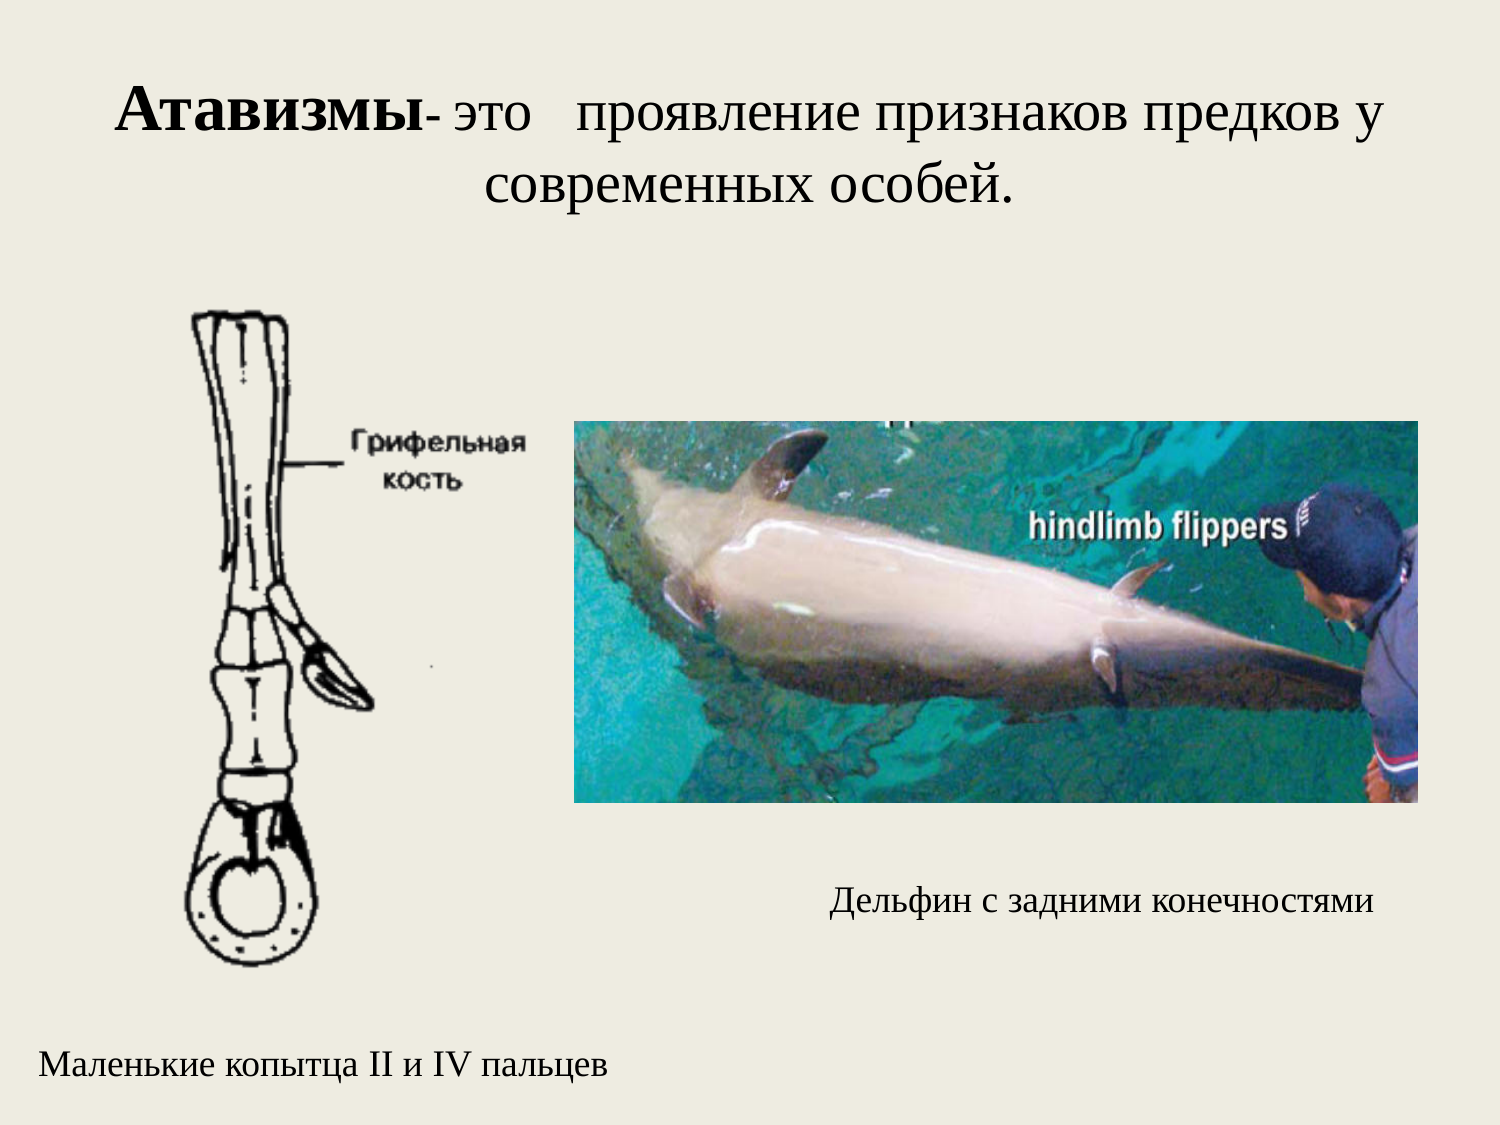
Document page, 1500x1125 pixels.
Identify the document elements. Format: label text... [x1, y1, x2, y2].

title Атавизмы- это проявление признаков предков у современных особей. [75, 45, 1425, 233]
picture [573, 421, 1419, 803]
picture [163, 292, 555, 990]
text_box Дельфин с задними конечностями [814, 867, 1390, 927]
text_box Маленькие копытца II и IV пальцев [23, 1031, 784, 1091]
